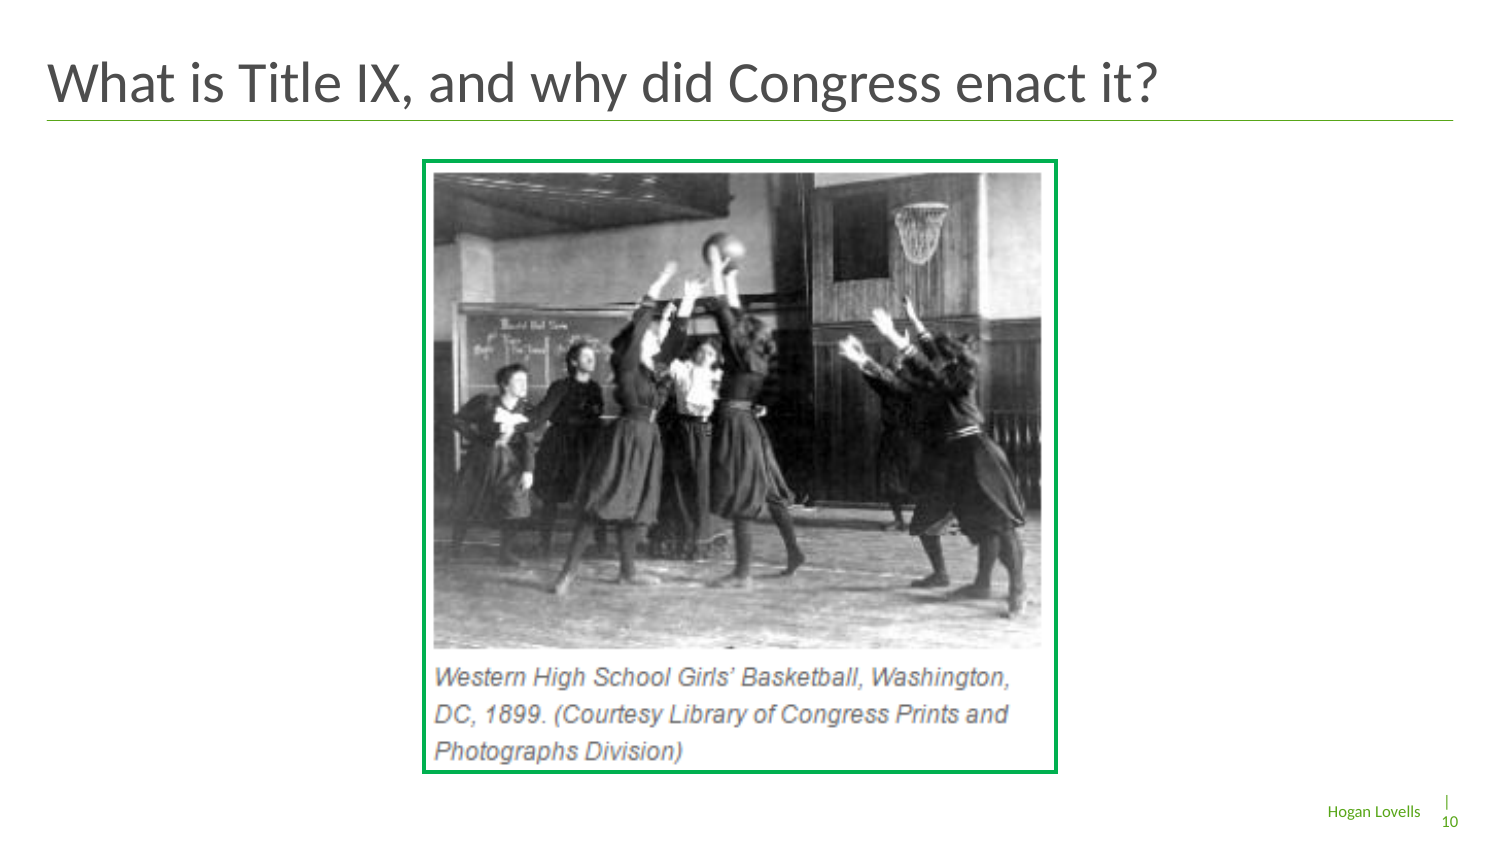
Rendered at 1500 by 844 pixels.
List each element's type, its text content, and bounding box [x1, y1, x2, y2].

title What is Title IX, and why did Congress enact it? [46, 46, 1454, 121]
picture [425, 162, 1055, 771]
slide_number | 10 [1426, 793, 1474, 829]
footer Hogan Lovells [945, 793, 1421, 829]
